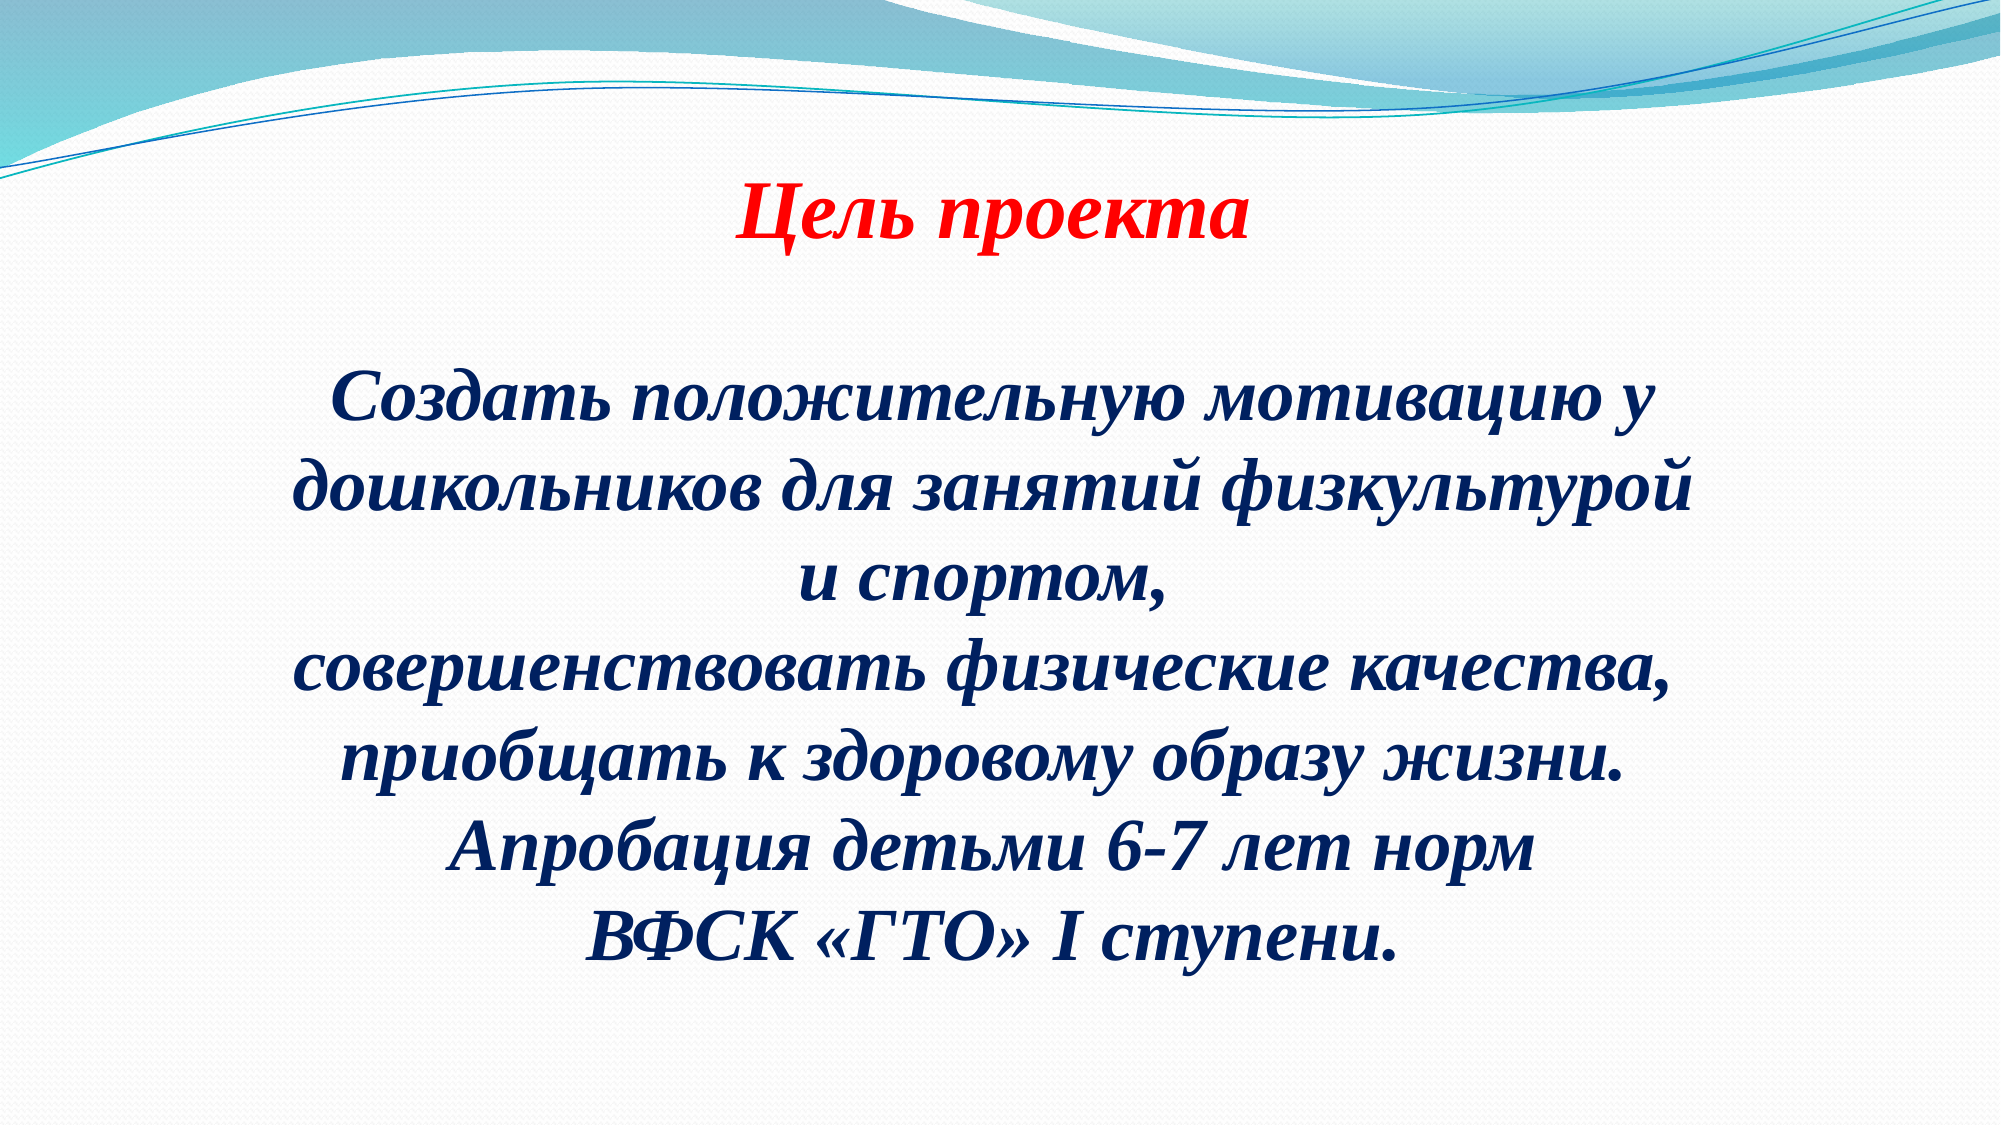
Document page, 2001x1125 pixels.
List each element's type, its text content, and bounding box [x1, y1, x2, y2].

text_box Цель проекта Создать положительную мотивацию у дошкольников для занятий физкультурой и спортом, совершенствовать физические качества, приобщать к здоровому образу жизни. Апробация детьми 6-7 лет норм ВФСК «ГТО» I ступени. [212, 147, 1775, 983]
